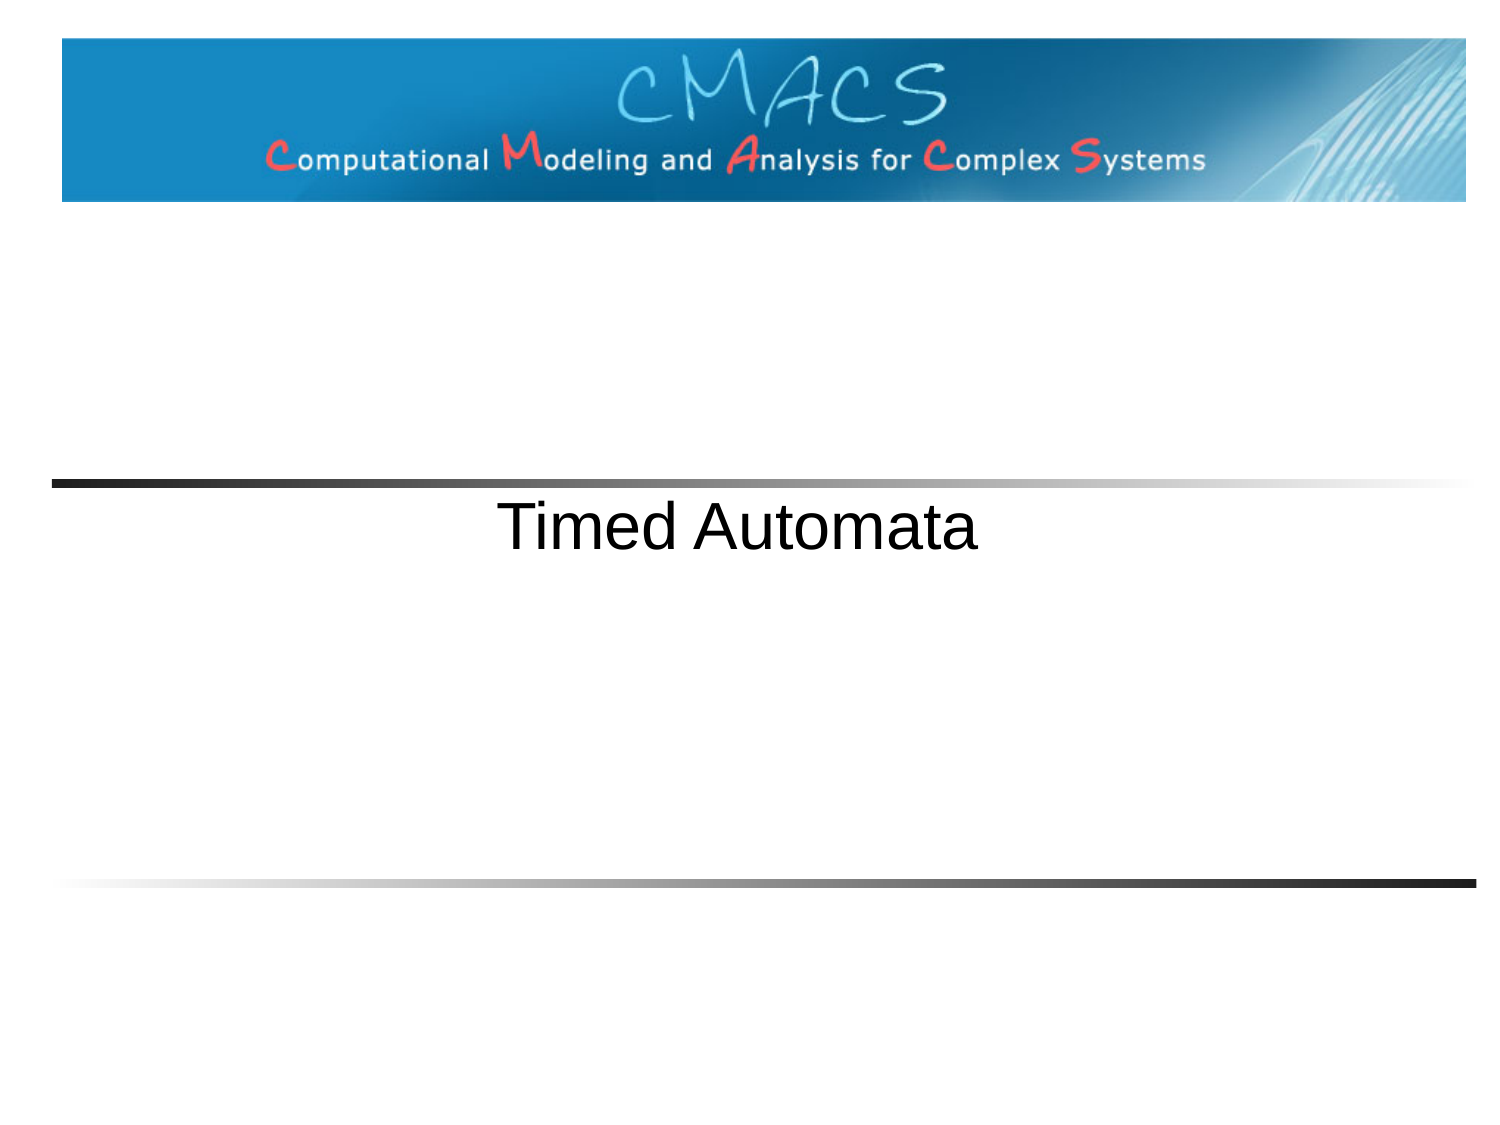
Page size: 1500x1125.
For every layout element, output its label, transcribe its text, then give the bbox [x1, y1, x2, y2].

subtitle Timed Automata [212, 474, 1263, 763]
picture [62, 37, 1466, 202]
